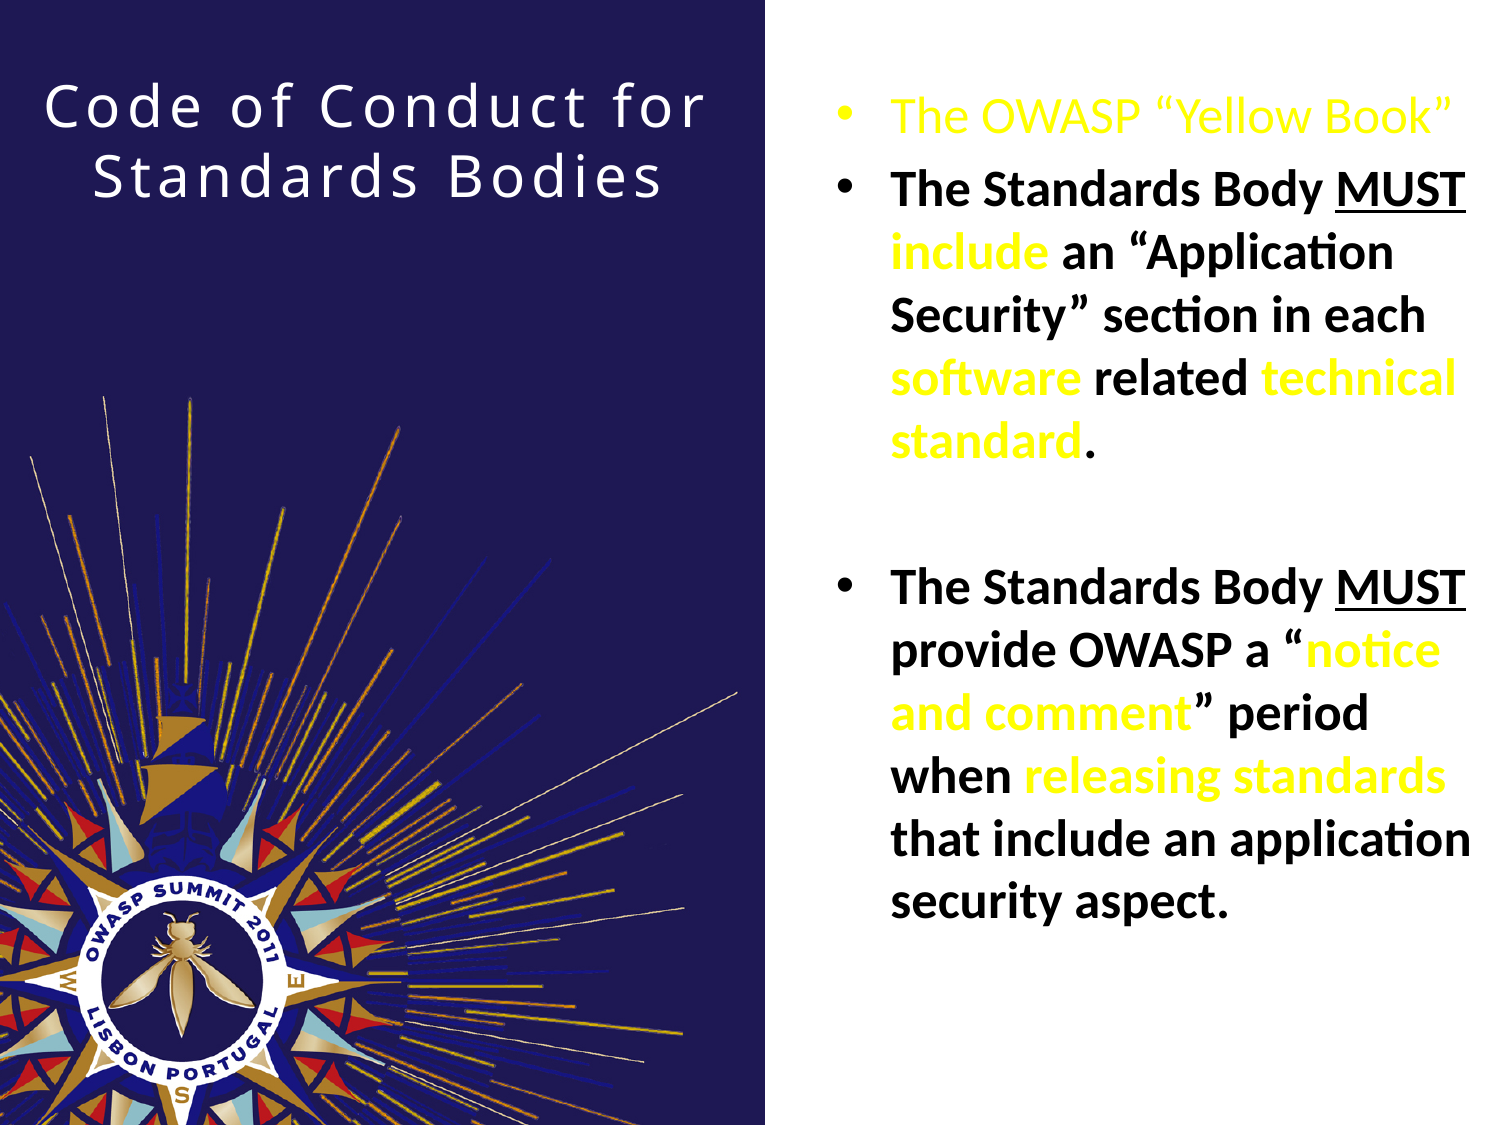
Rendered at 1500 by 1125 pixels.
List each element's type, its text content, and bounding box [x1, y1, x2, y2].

list The OWASP “Yellow Book” The Standards Body MUST include an “Application Security” section in each software related technical standard. The Standards Body MUST provide OWASP a “notice and comment” period when releasing standards that include an application security aspect. [820, 73, 1500, 1032]
picture [0, 0, 765, 1125]
